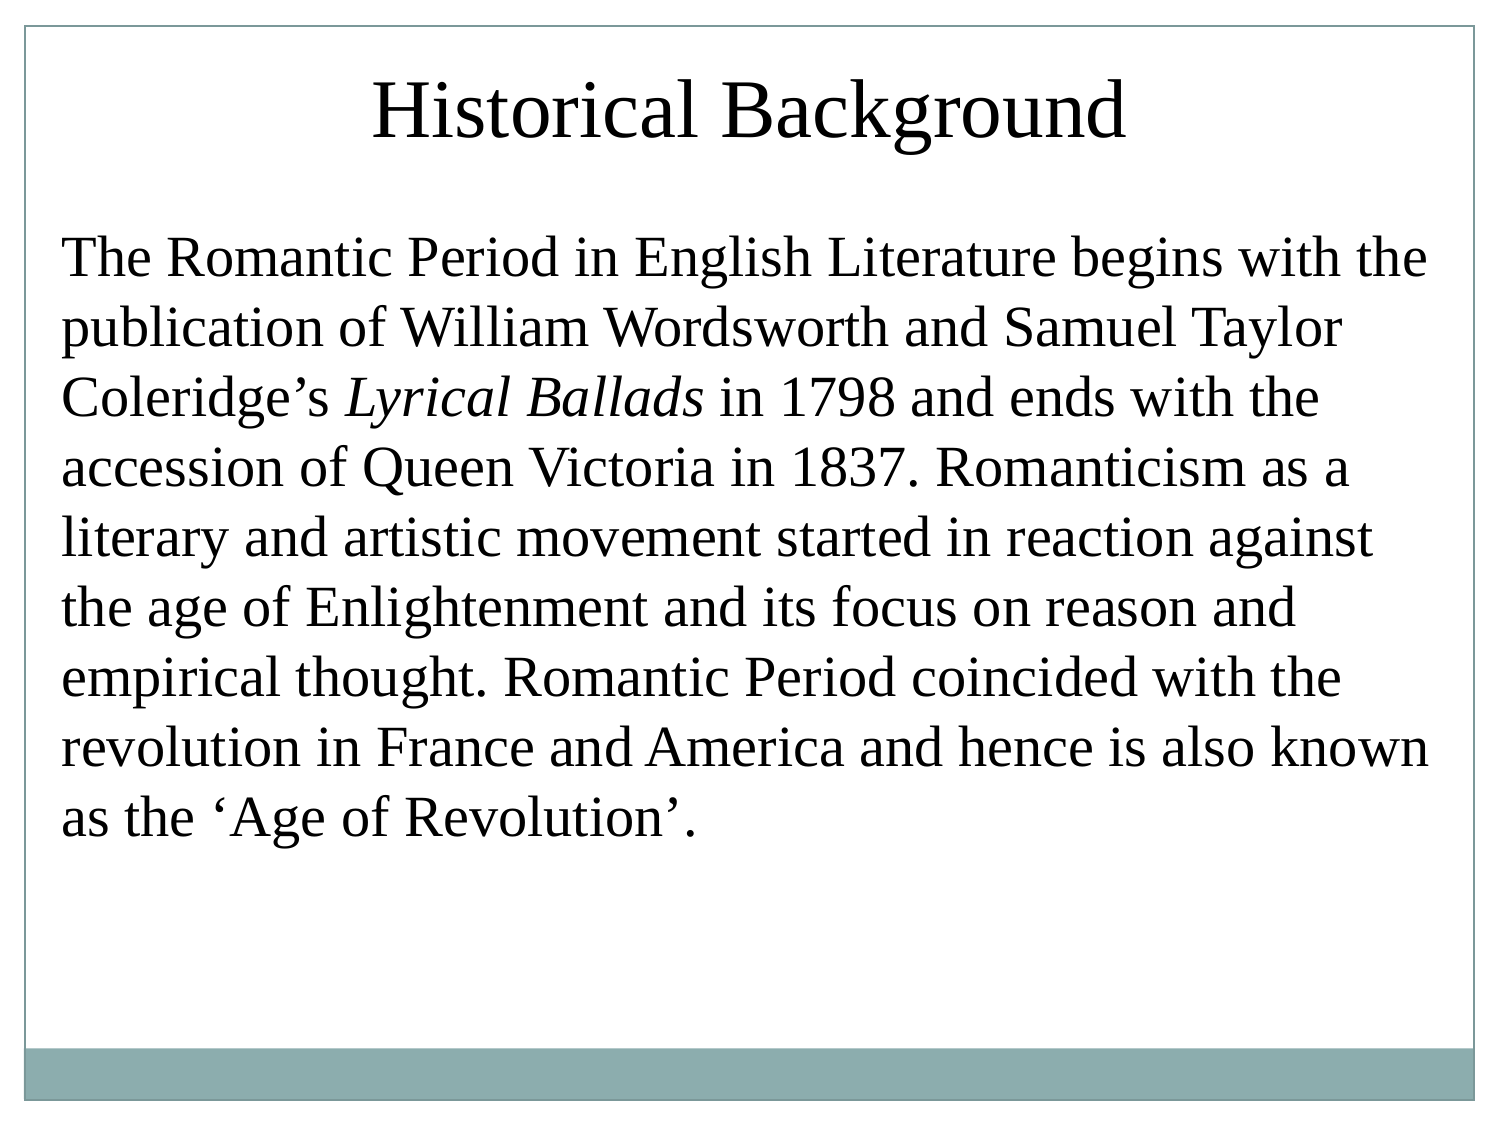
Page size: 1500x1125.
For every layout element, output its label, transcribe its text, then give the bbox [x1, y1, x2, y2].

text_box The Romantic Period in English Literature begins with the publication of William Wordsworth and Samuel Taylor Coleridge’s Lyrical Ballads in 1798 and ends with the accession of Queen Victoria in 1837. Romanticism as a literary and artistic movement started in reaction against the age of Enlightenment and its focus on reason and empirical thought. Romantic Period coincided with the revolution in France and America and hence is also known as the ‘Age of Revolution’. [46, 210, 1454, 856]
text_box Historical Background [316, 46, 1184, 162]
